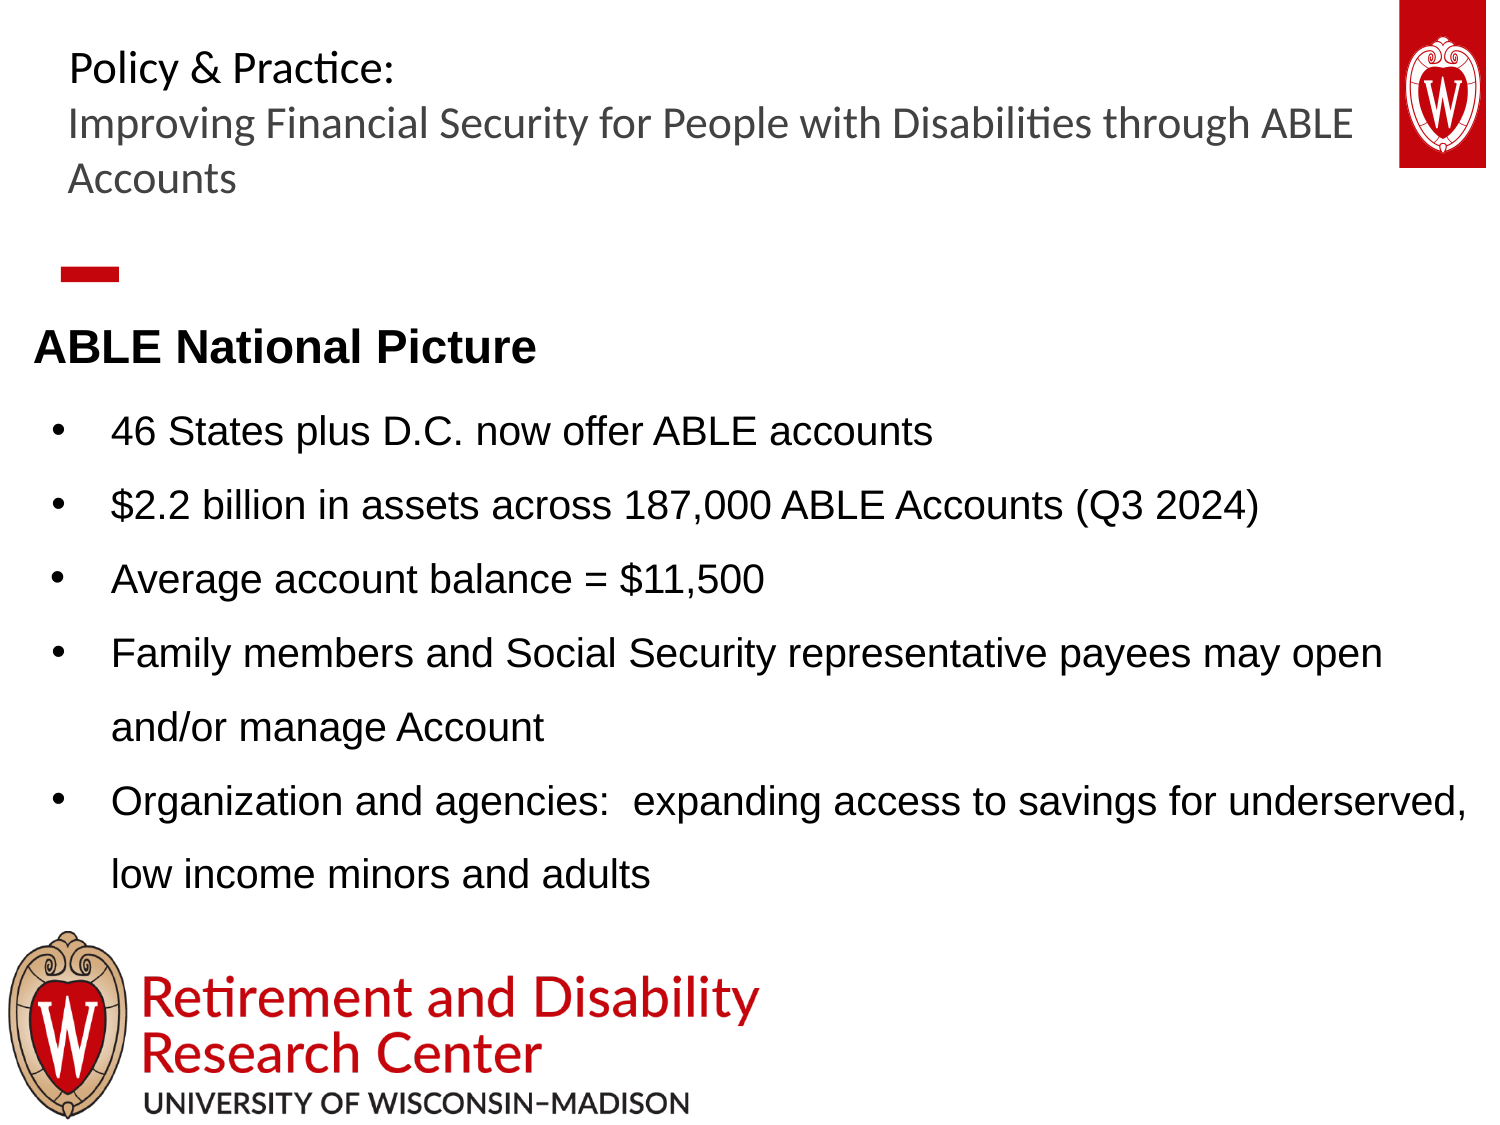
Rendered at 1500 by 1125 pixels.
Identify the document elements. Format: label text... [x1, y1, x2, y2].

picture [1405, 36, 1481, 154]
list ABLE National Picture 46 States plus D.C. now offer ABLE accounts $2.2 billion in assets across 187,000 ABLE Accounts (Q3 2024) Average account balance = $11,500 Family members and Social Security representative payees may open and/or manage Account Organization and agencies: expanding access to savings for underserved, low income minors and adults [32, 299, 1500, 932]
list Policy & Practice: Improving Financial Security for People with Disabilities through ABLE Accounts [67, 28, 1380, 203]
picture [7, 931, 1327, 1121]
